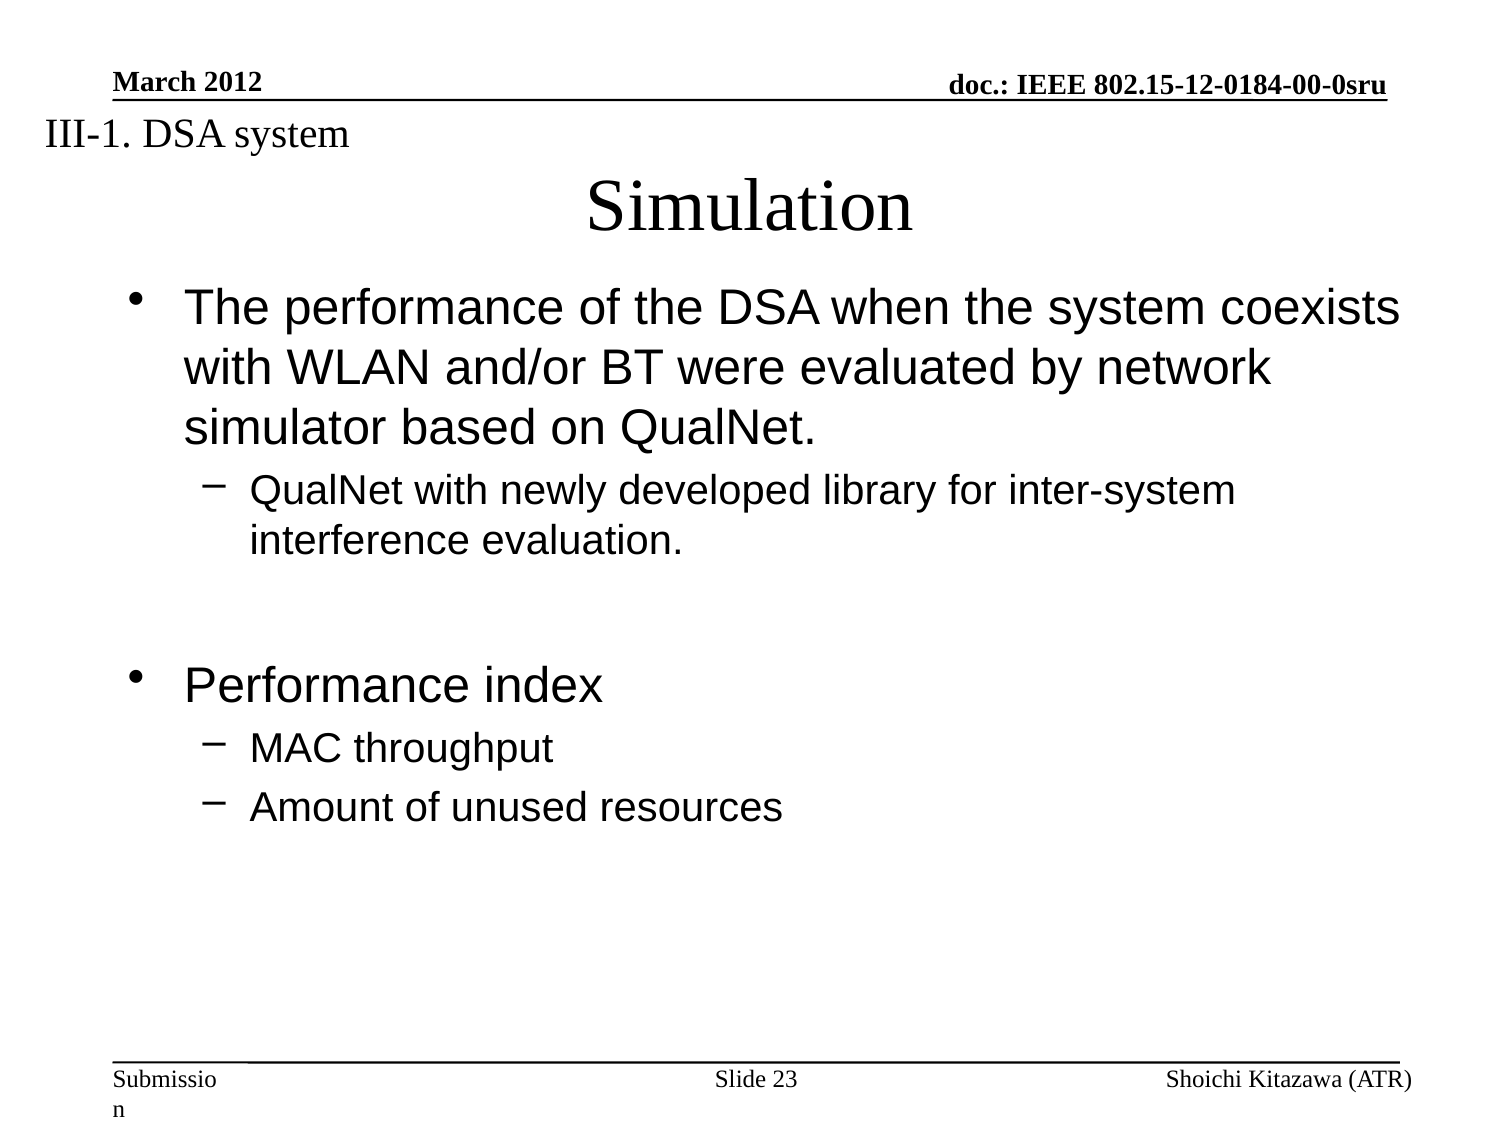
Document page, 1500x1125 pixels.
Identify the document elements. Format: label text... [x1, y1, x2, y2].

slide_number Slide 23 [712, 1062, 800, 1093]
list The performance of the DSA when the system coexists with WLAN and/or BT were evaluated by network simulator based on QualNet. QualNet with newly developed library for inter-system interference evaluation. Performance index MAC throughput Amount of unused resources [112, 267, 1424, 943]
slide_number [112, 62, 375, 98]
title Simulation [112, 112, 1388, 267]
footer Shoichi Kitazawa (ATR) [900, 1062, 1413, 1093]
text_box III-1. DSA system [29, 101, 491, 161]
